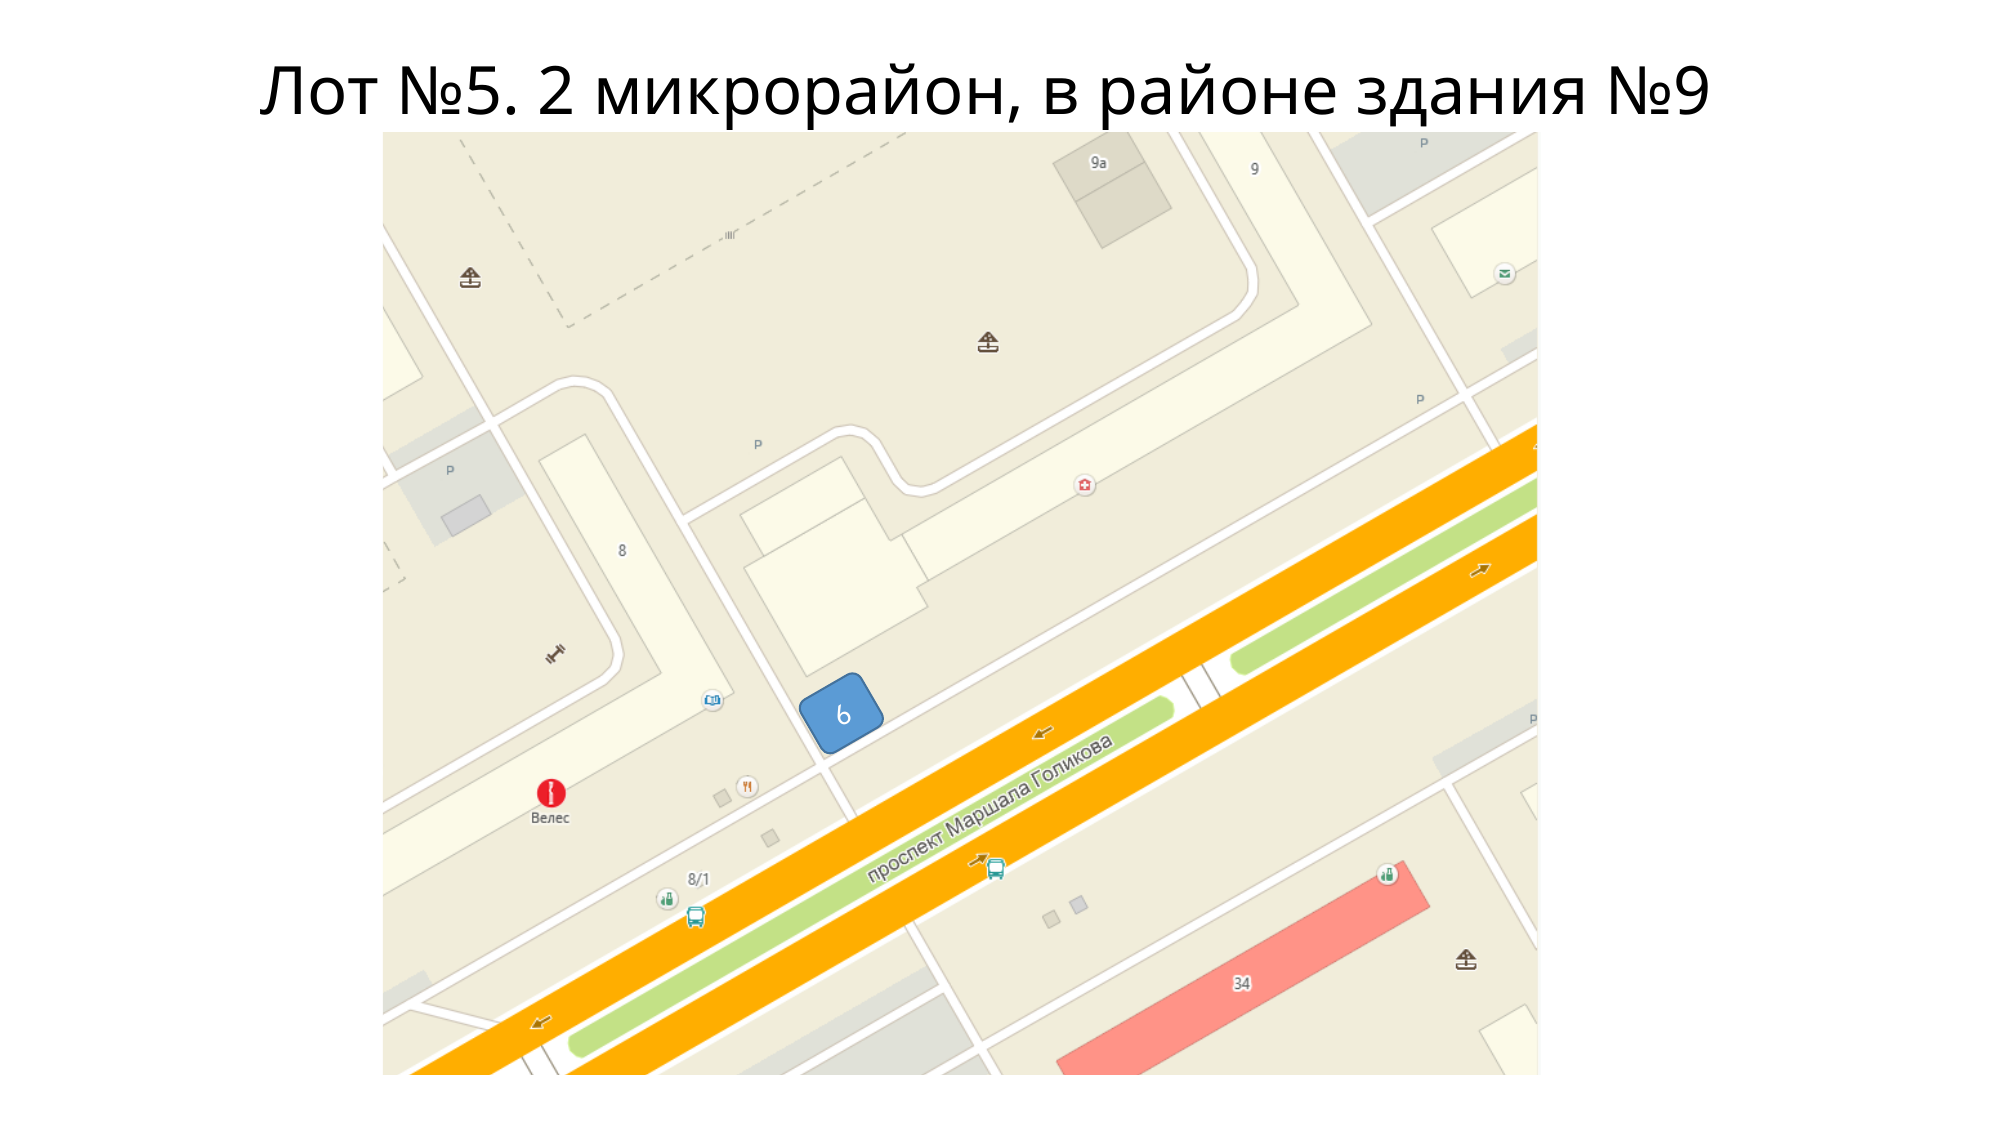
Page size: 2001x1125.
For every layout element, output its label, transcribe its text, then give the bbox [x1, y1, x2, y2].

picture [382, 132, 1541, 1075]
title Лот №5. 2 микрорайон, в районе здания №9 [133, 39, 1858, 146]
